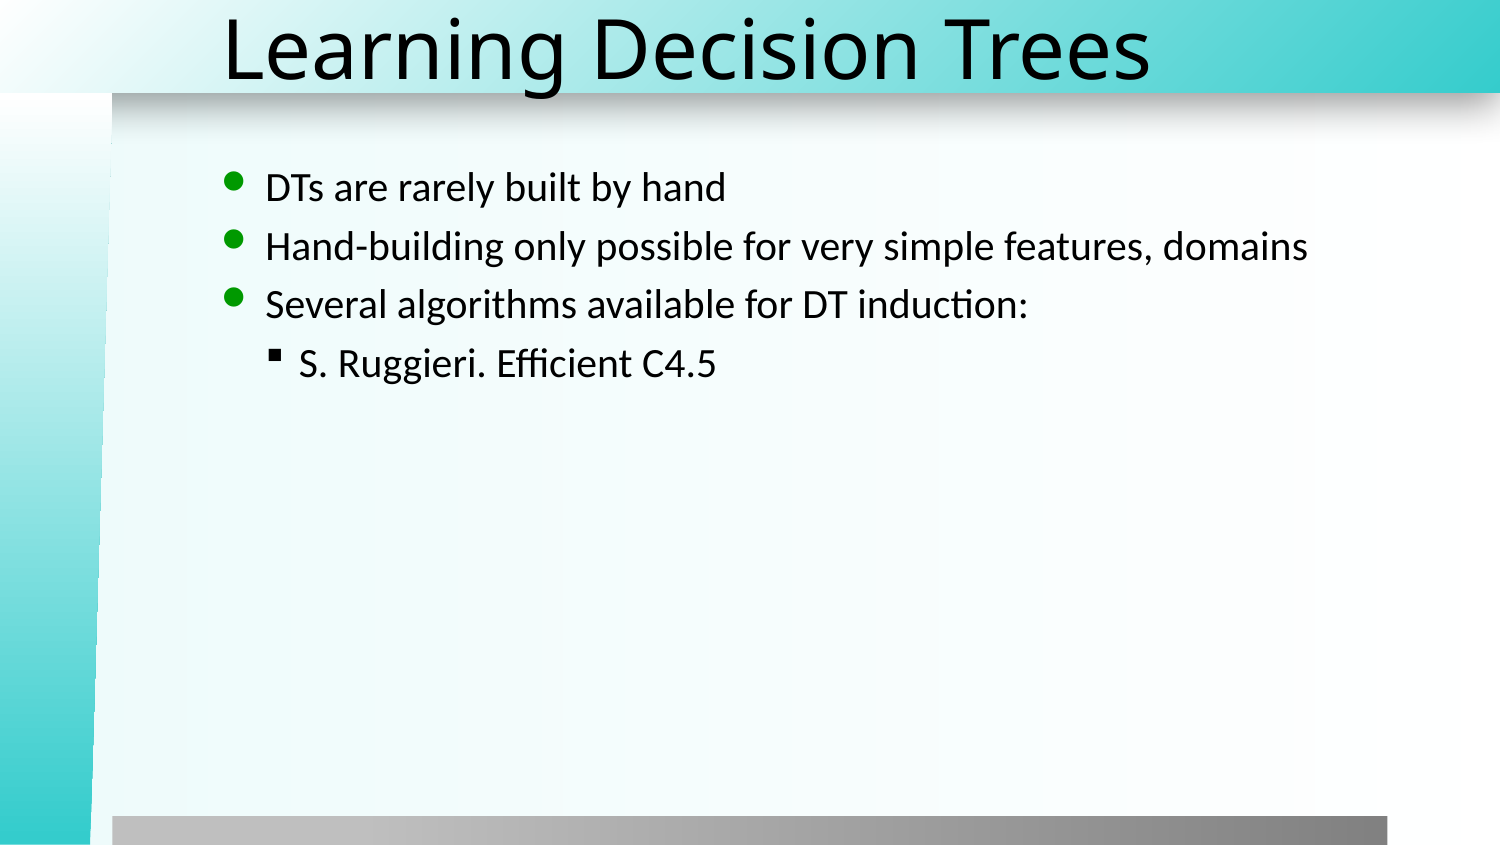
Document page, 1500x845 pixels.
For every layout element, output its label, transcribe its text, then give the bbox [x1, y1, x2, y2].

title Learning Decision Trees [206, 0, 1500, 94]
list DTs are rarely built by hand Hand-building only possible for very simple features, domains Several algorithms available for DT induction: S. Ruggieri. Efficient C4.5 [206, 152, 1388, 805]
